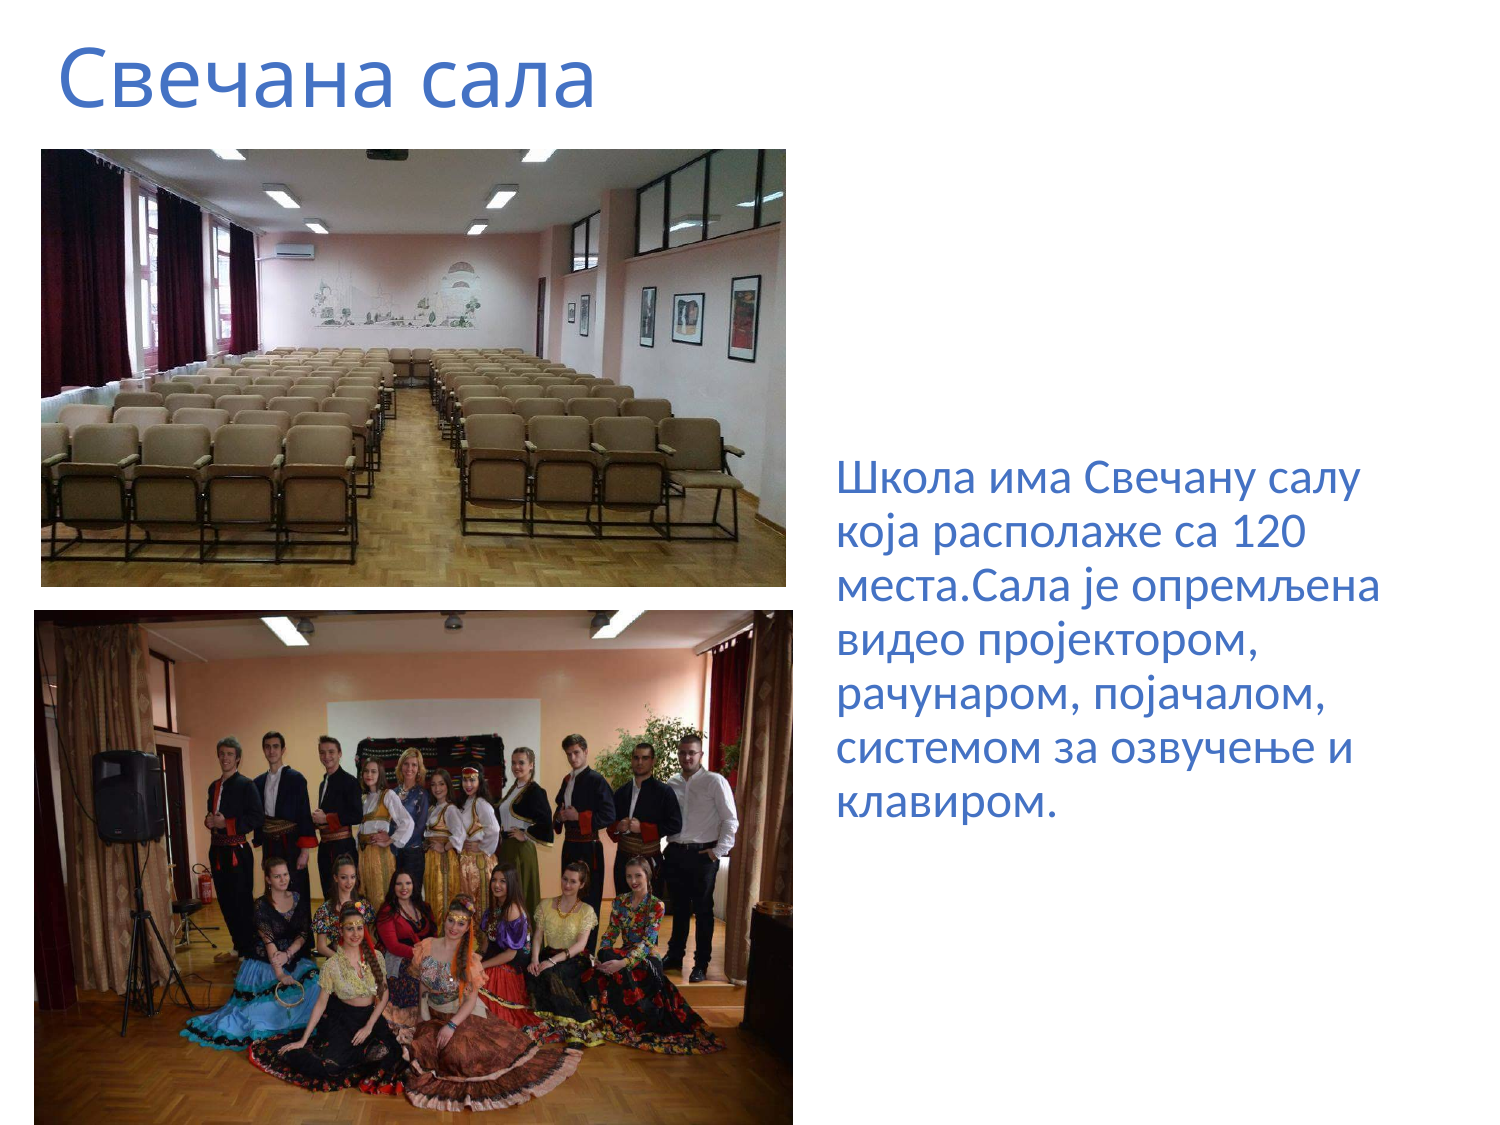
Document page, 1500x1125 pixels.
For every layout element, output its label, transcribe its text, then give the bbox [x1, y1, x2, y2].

list Школа има Свечану салу која располаже са 120 места.Сала је опремљена видео пројектором, рачунаром, појачалом, системом за озвучење и клавиром. [820, 137, 1459, 1014]
picture [33, 610, 793, 1125]
picture [41, 149, 786, 587]
title Свечана сала [41, 24, 618, 138]
